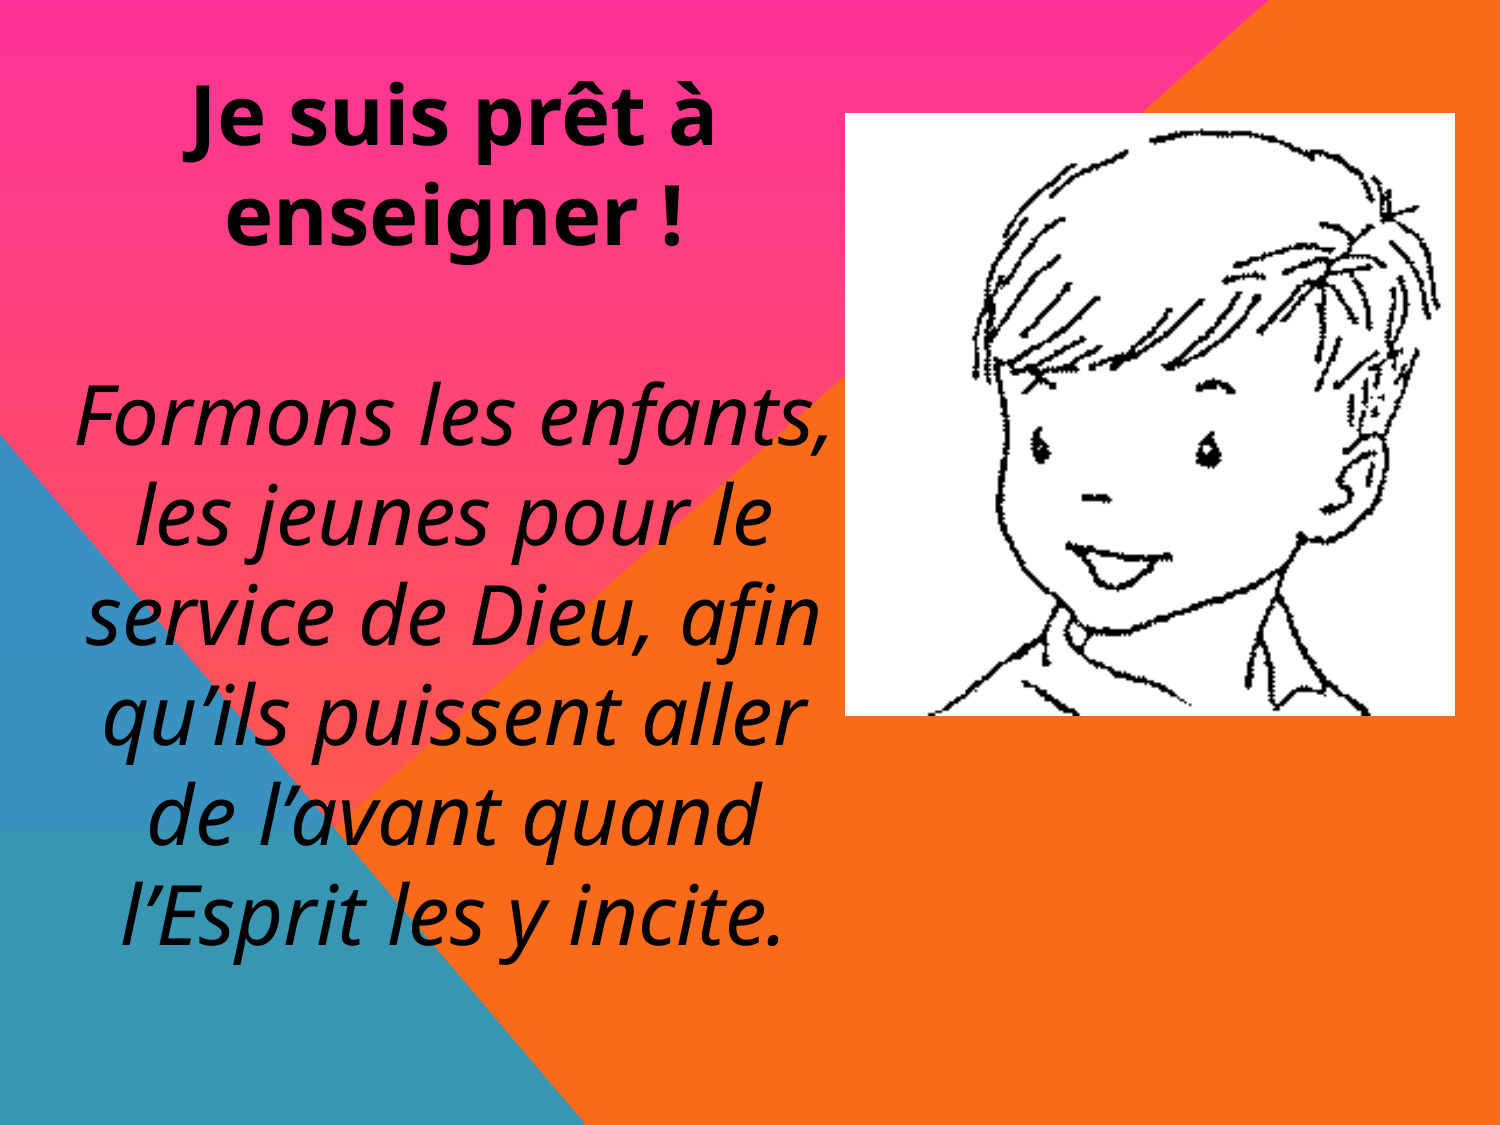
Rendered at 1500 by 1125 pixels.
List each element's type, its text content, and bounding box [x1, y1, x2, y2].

picture [844, 113, 1455, 717]
text_box Je suis prêt à enseigner ! Formons les enfants, les jeunes pour le service de Dieu, afin qu’ils puissent aller de l’avant quand l’Esprit les y incite. [41, 54, 869, 970]
